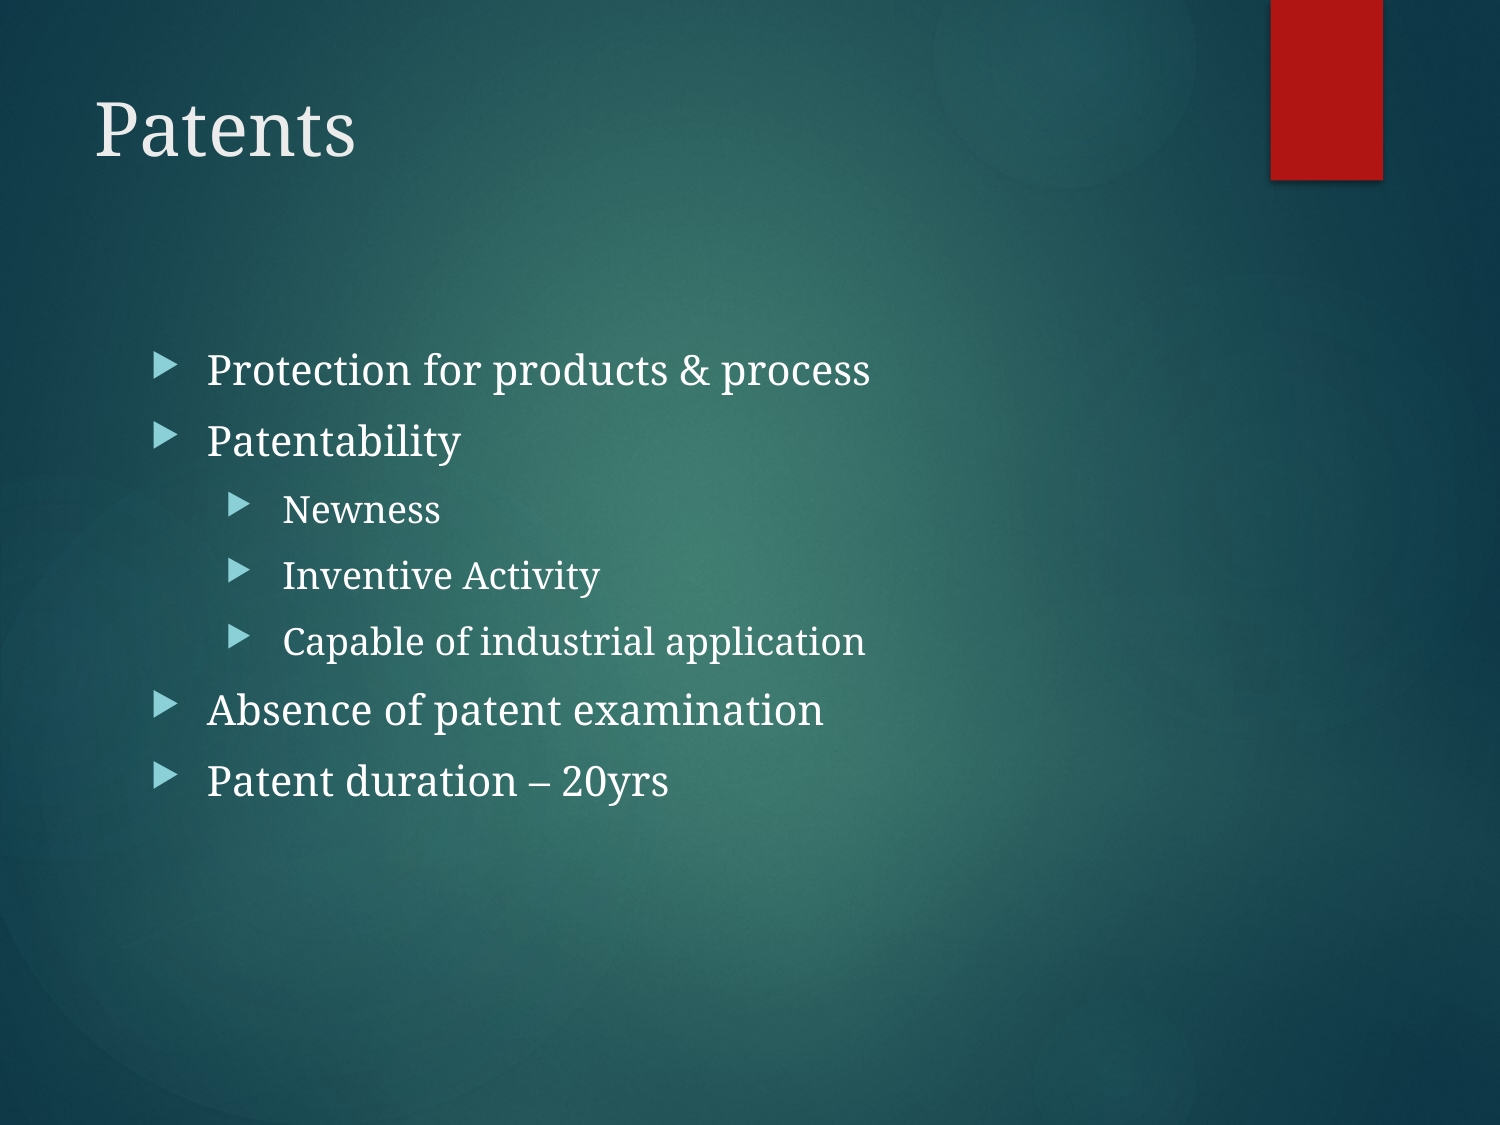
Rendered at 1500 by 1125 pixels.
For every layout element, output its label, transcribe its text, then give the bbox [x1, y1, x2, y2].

picture [0, 0, 1500, 1125]
list Protection for products & process Patentability Newness Inventive Activity Capable of industrial application Absence of patent examination Patent duration – 20yrs [135, 336, 1237, 1026]
title Patents [79, 73, 1238, 305]
